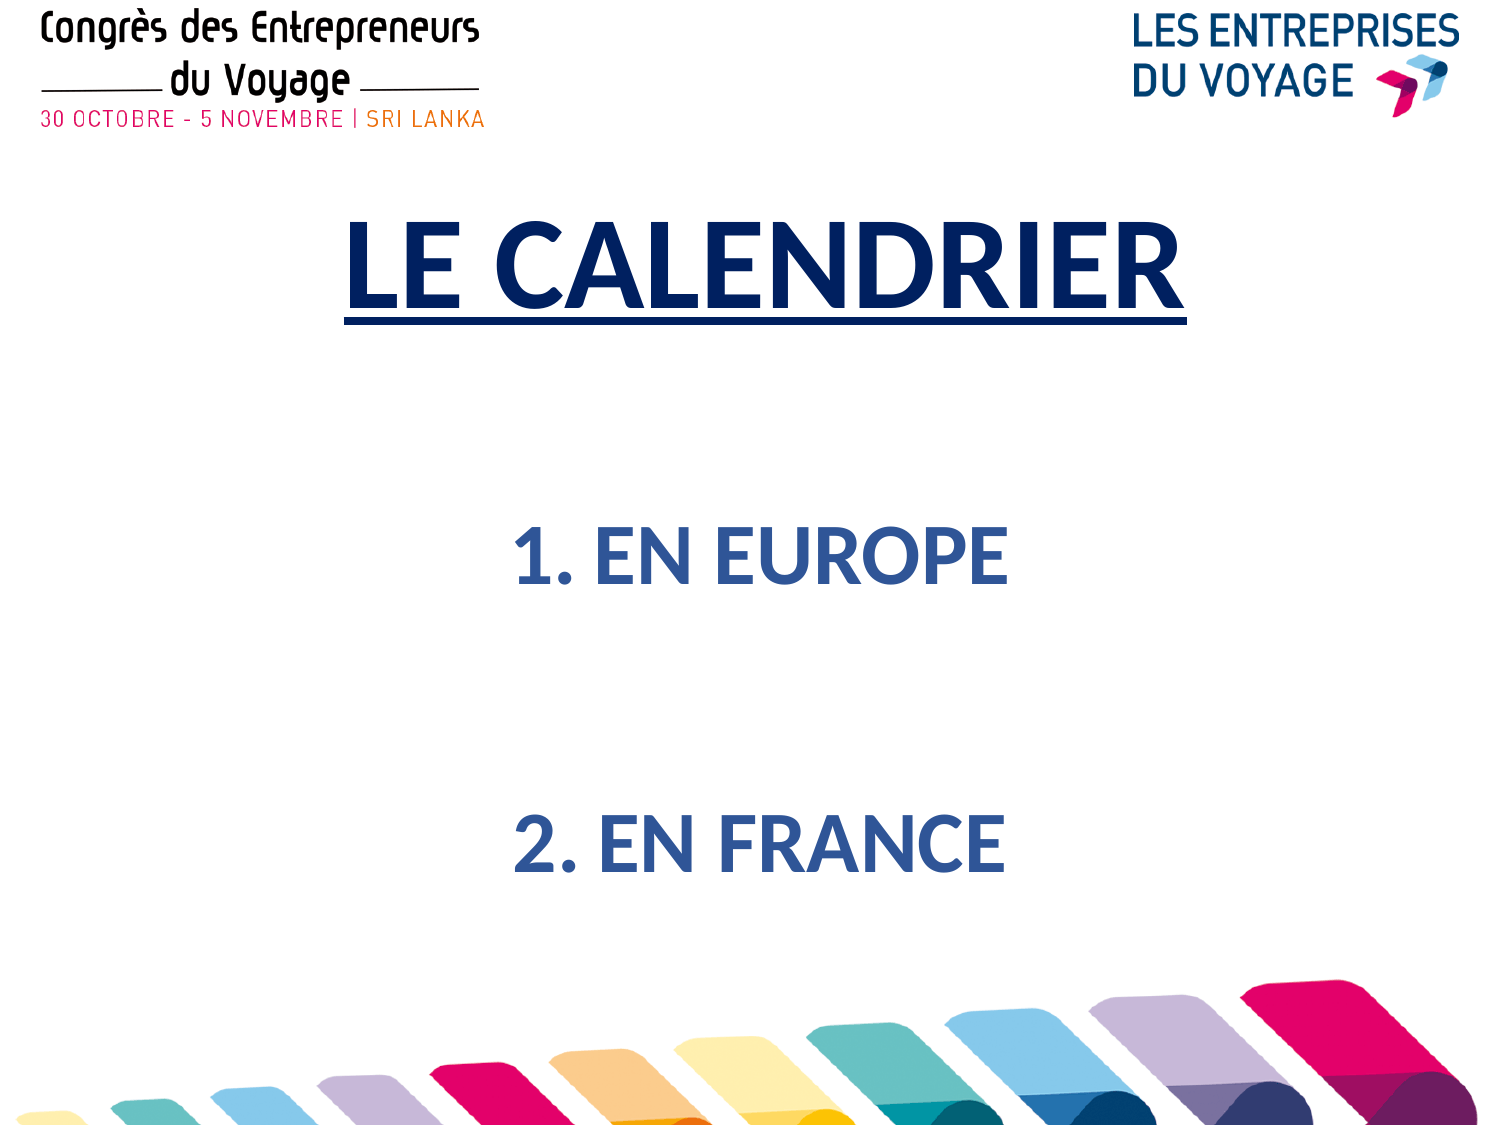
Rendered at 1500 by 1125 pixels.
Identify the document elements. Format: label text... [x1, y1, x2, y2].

picture [0, 0, 1500, 1125]
subtitle LE CALENDRIER EN EUROPE EN FRANCE [56, 186, 1475, 900]
